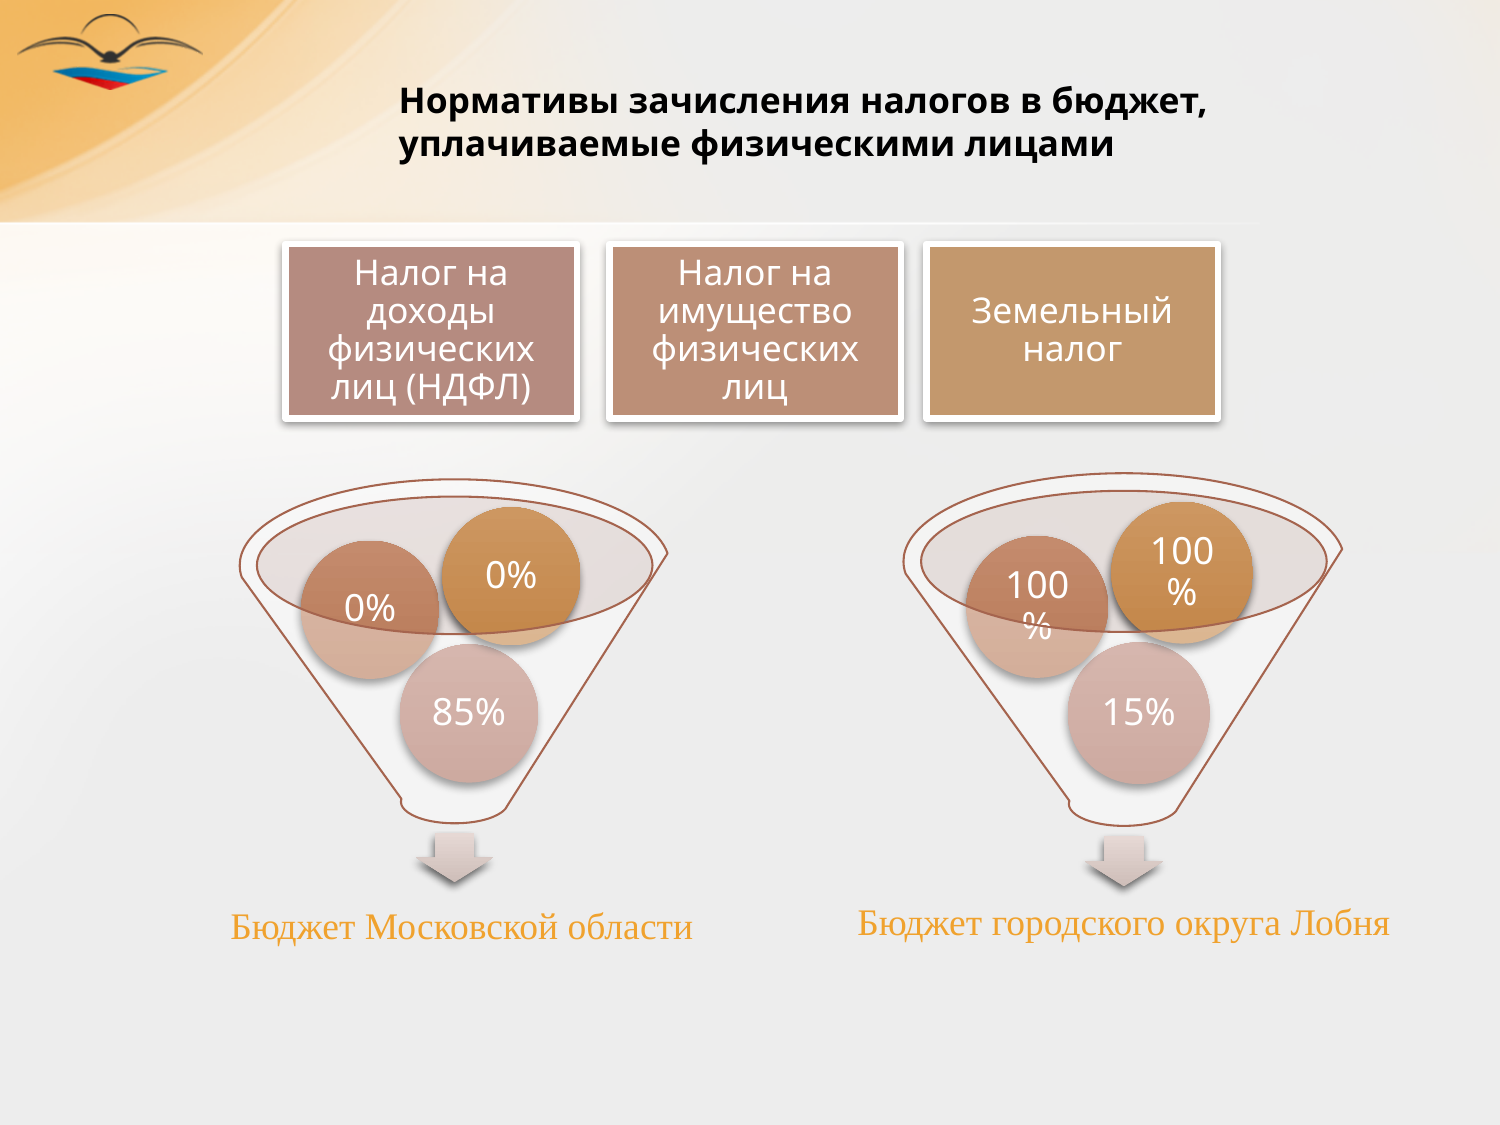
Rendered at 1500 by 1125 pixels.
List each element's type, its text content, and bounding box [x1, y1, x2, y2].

title Нормативы зачисления налогов в бюджет, уплачиваемые физическими лицами [383, 54, 1384, 171]
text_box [87, 243, 1416, 419]
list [808, 443, 1440, 1001]
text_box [147, 455, 763, 989]
picture [0, 0, 1500, 1125]
